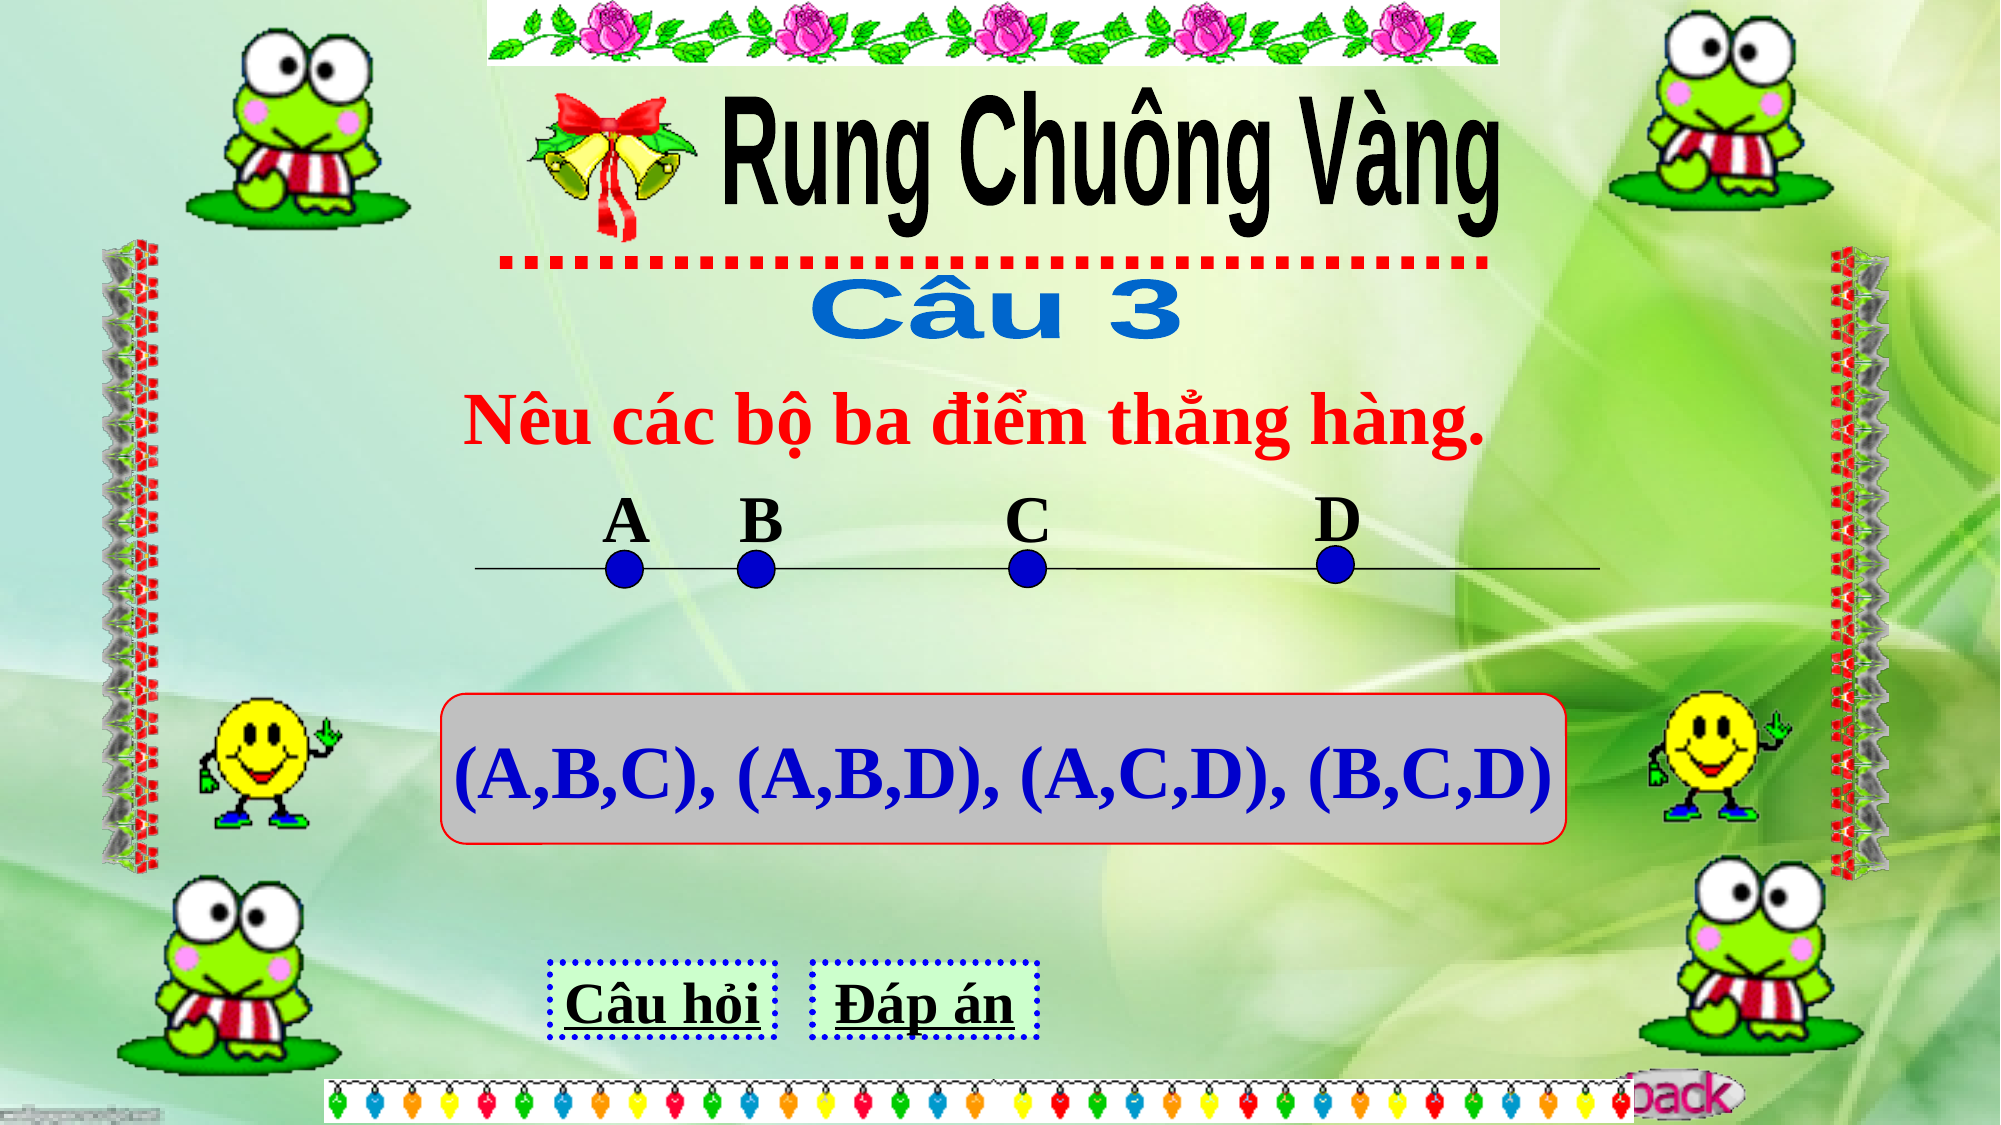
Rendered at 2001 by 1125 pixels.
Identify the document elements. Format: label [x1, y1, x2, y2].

picture [0, 0, 2000, 1125]
text_box [474, 467, 1600, 588]
